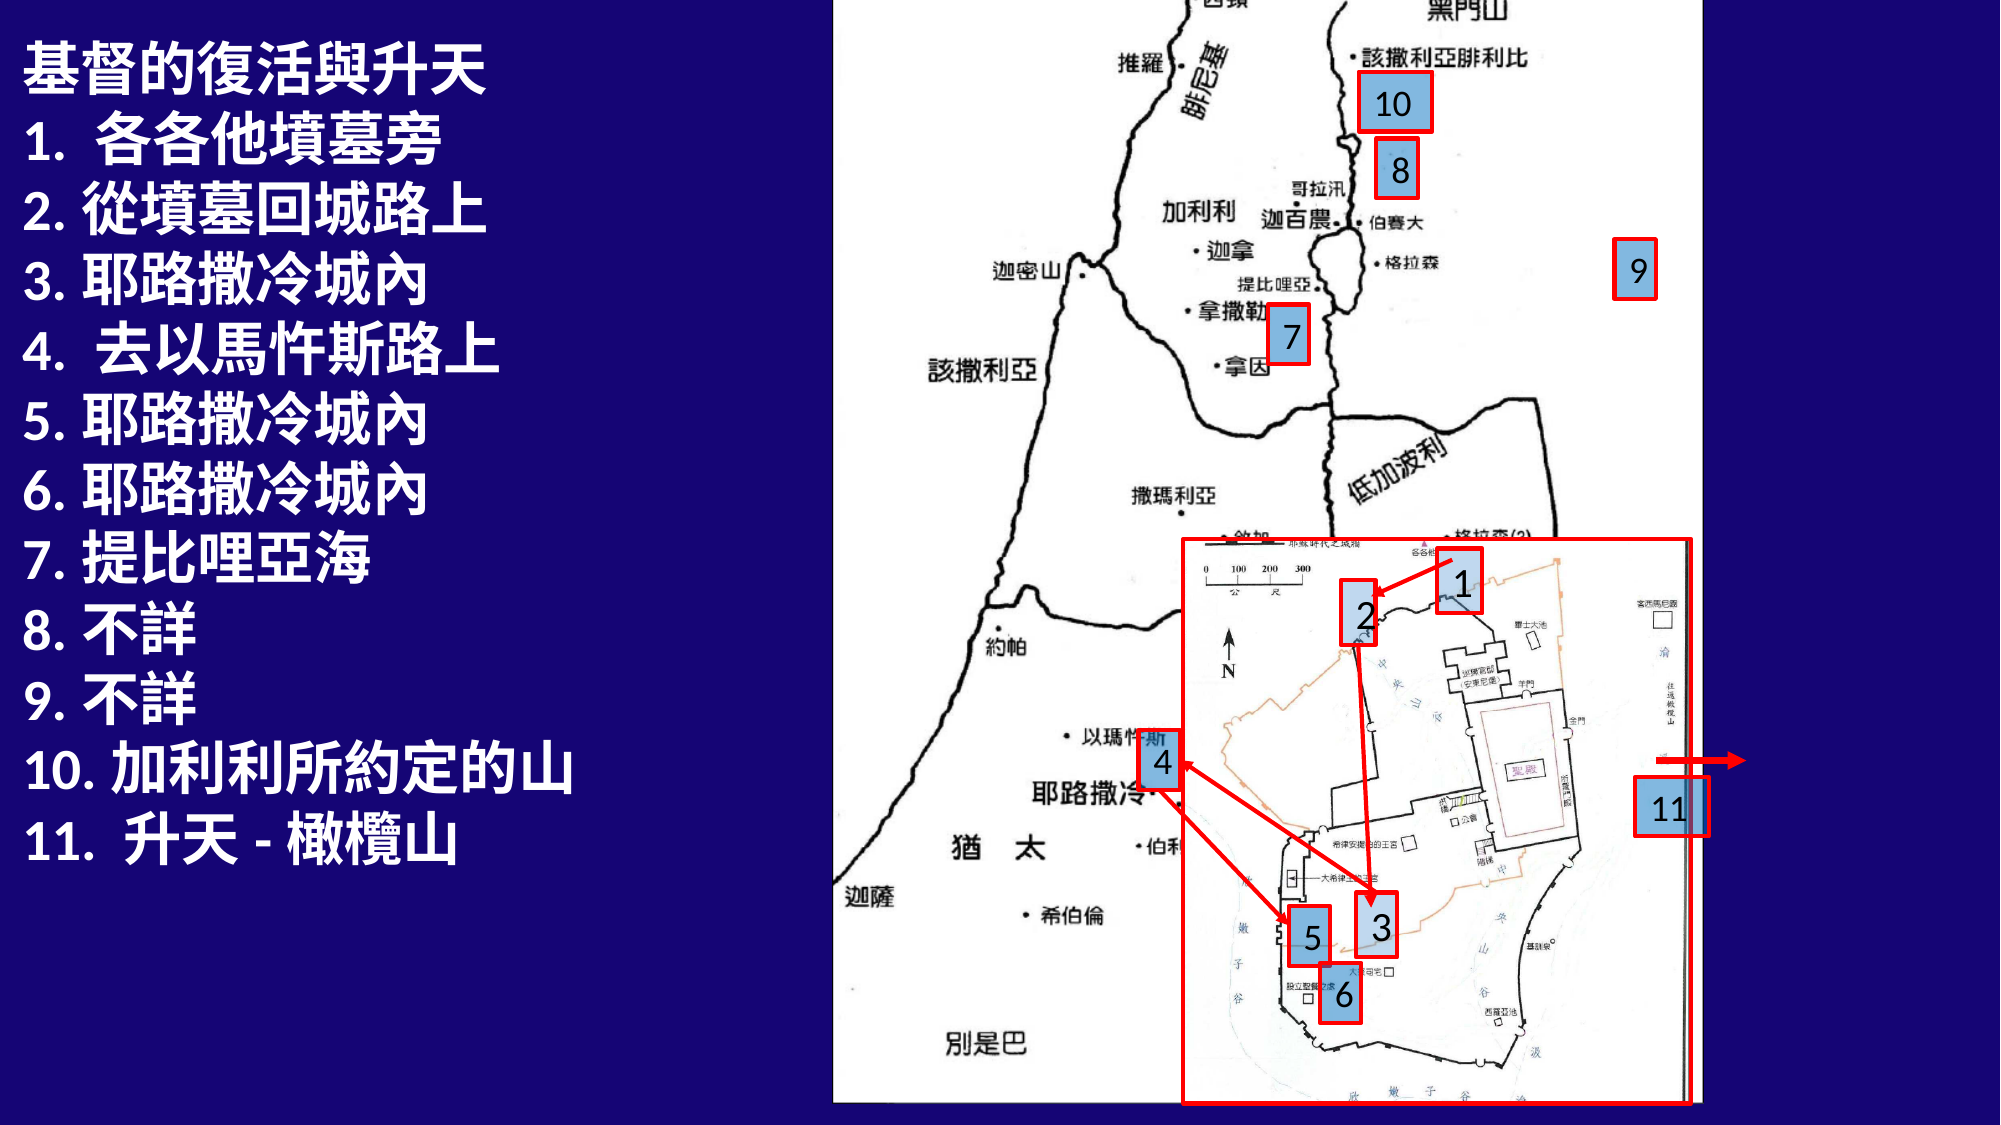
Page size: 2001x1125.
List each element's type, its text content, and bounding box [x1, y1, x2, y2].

text_box 11 [1704, 776, 1709, 837]
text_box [1180, 760, 1377, 893]
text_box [1159, 790, 1289, 926]
text_box 基督的復活與升天 1. 各各他墳墓旁 2.從墳墓回城路上 3.耶路撒冷城內 4. 去以馬忤斯路上 5.耶路撒冷城內 6.耶路撒冷城內 7.提比哩亞海 8.不詳 9.不詳 10.加利利所約定的山 11. 升天-橄欖山 [7, 24, 753, 879]
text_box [1185, 540, 1689, 1102]
picture [832, 0, 1704, 1104]
